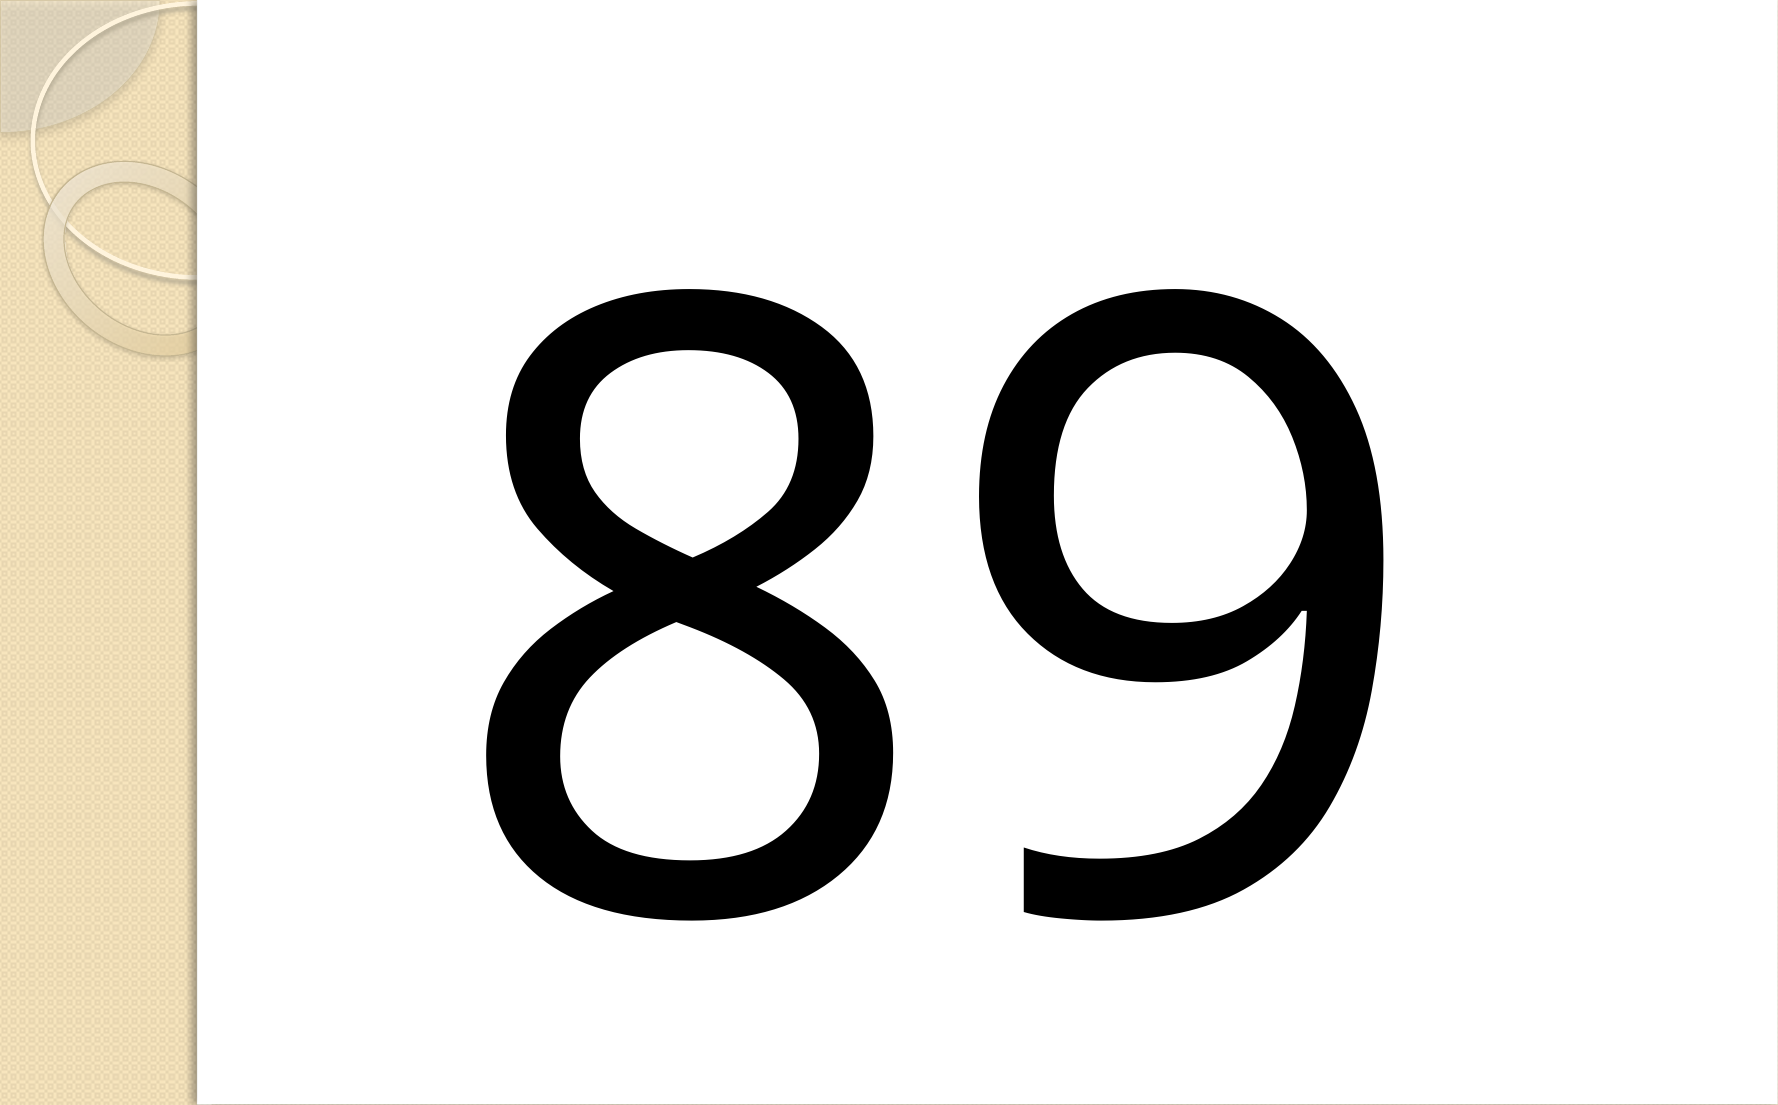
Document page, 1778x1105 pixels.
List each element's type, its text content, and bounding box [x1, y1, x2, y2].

list 89 [416, 44, 1515, 1105]
